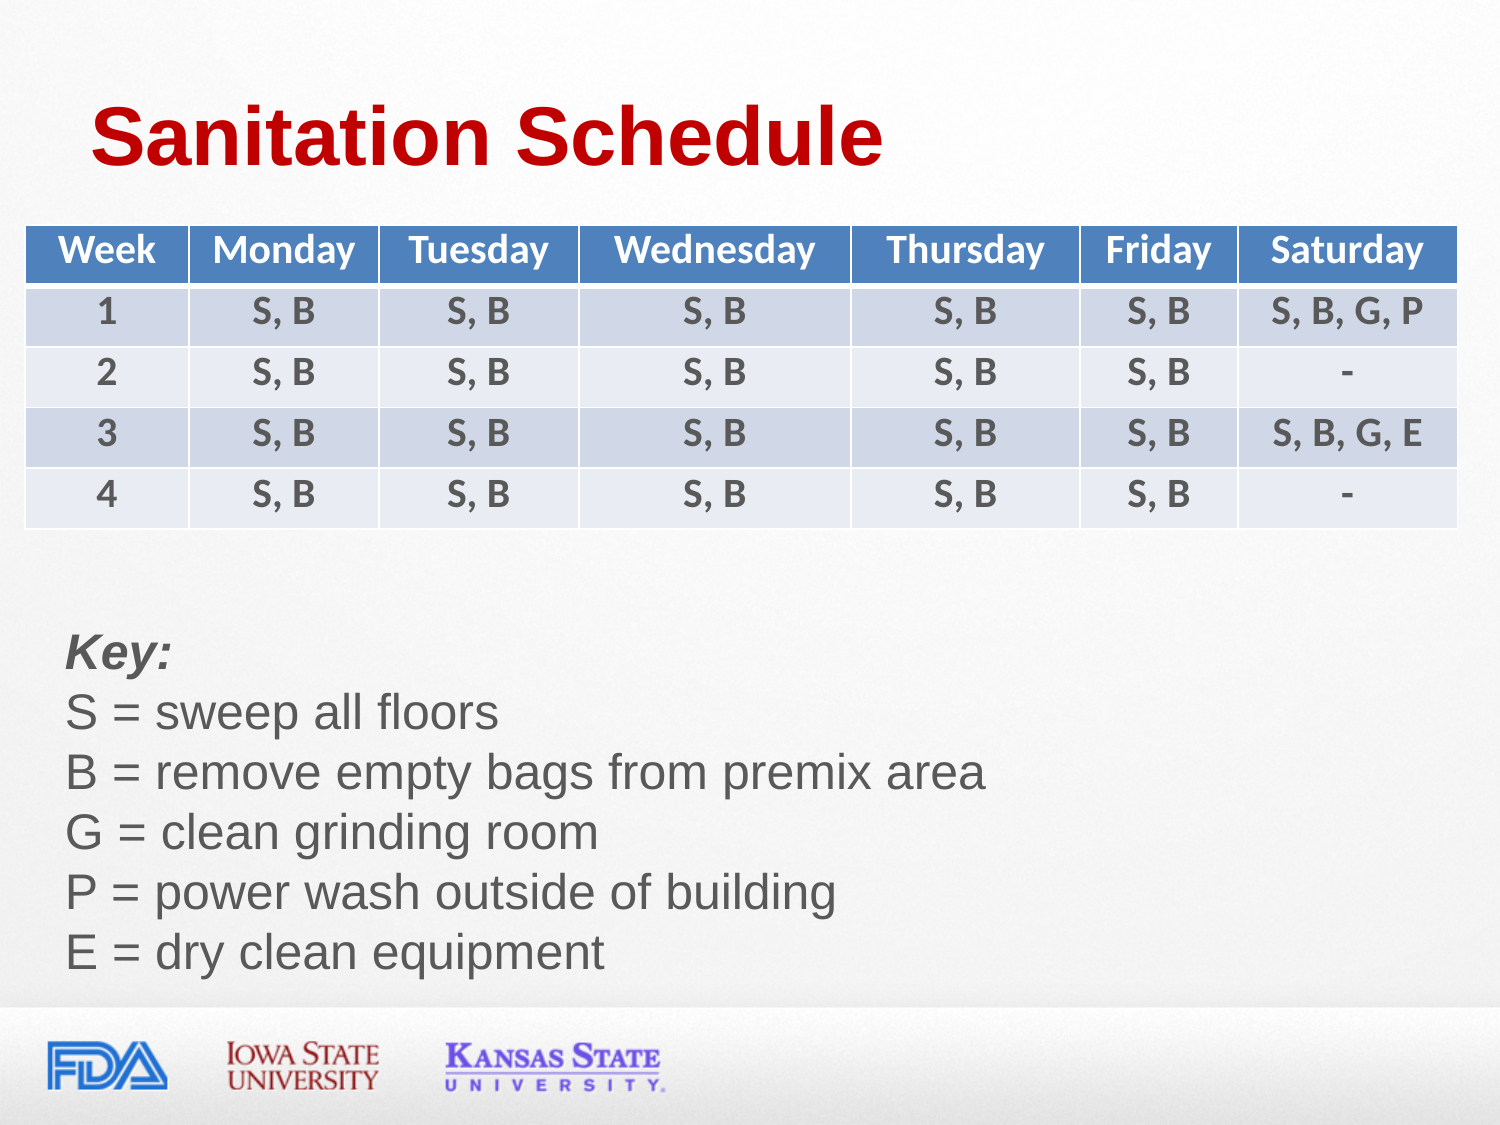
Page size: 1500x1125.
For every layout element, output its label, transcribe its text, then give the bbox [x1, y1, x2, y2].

table_cell S, B [190, 289, 378, 346]
table_cell - [1239, 469, 1457, 528]
table_cell S, B [380, 469, 578, 528]
table_cell S, B [380, 408, 578, 467]
table_cell S, B [1081, 408, 1237, 467]
table_header Thursday [852, 226, 1079, 283]
table_cell S, B [852, 469, 1079, 528]
table_cell S, B [380, 348, 578, 407]
table_cell 3 [26, 408, 188, 467]
table_cell S, B [1081, 289, 1237, 346]
table_cell S, B [190, 469, 378, 528]
table_cell - [1239, 348, 1457, 407]
table_cell S, B [190, 348, 378, 407]
table_header Tuesday [380, 226, 578, 283]
title Sanitation Schedule [75, 75, 1425, 224]
table_cell 4 [26, 469, 188, 528]
table_cell S, B [1081, 348, 1237, 407]
table_header Monday [190, 226, 378, 283]
table_cell S, B [380, 289, 578, 346]
table_cell S, B [1081, 469, 1237, 528]
table_cell S, B [852, 408, 1079, 467]
table_cell 1 [26, 289, 188, 346]
picture [0, 0, 1500, 1125]
table_cell S, B [580, 408, 850, 467]
table_cell S, B [190, 408, 378, 467]
table_header Friday [1081, 226, 1237, 283]
table_cell 2 [26, 348, 188, 407]
table_cell S, B [580, 289, 850, 346]
table_cell S, B [580, 348, 850, 407]
table_header Saturday [1239, 226, 1457, 283]
table_cell S, B, G, P [1239, 289, 1457, 346]
table_cell S, B, G, E [1239, 408, 1457, 467]
table_header Wednesday [580, 226, 850, 283]
table_header Week [26, 226, 188, 283]
text_box Key: S = sweep all floors B = remove empty bags from premix area G = clean grinding room P = power wash outside of building E = dry clean equipment [49, 612, 1313, 988]
table_cell S, B [852, 289, 1079, 346]
table_cell S, B [580, 469, 850, 528]
table_cell S, B [852, 348, 1079, 407]
